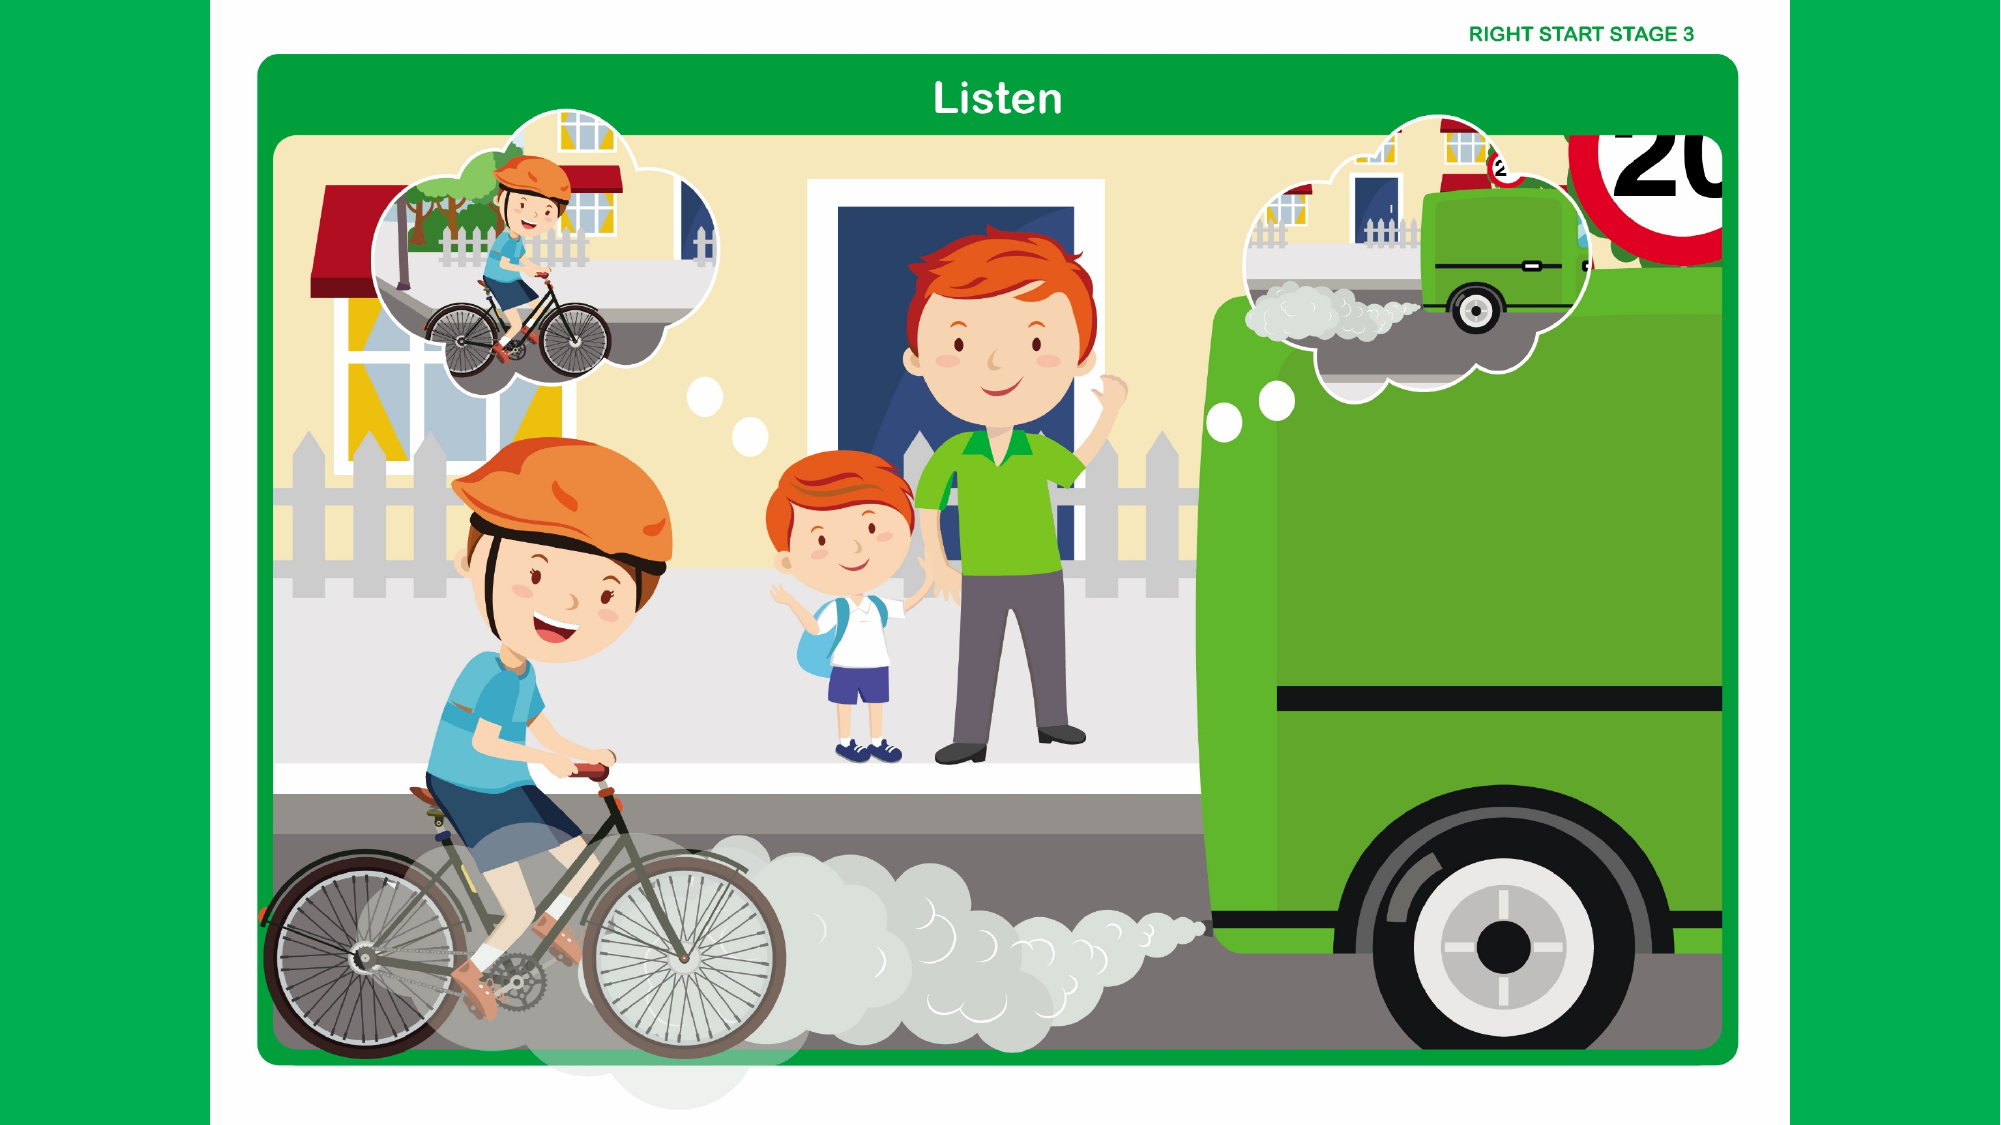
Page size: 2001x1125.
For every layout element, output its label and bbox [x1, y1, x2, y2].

picture [210, 0, 1790, 1125]
